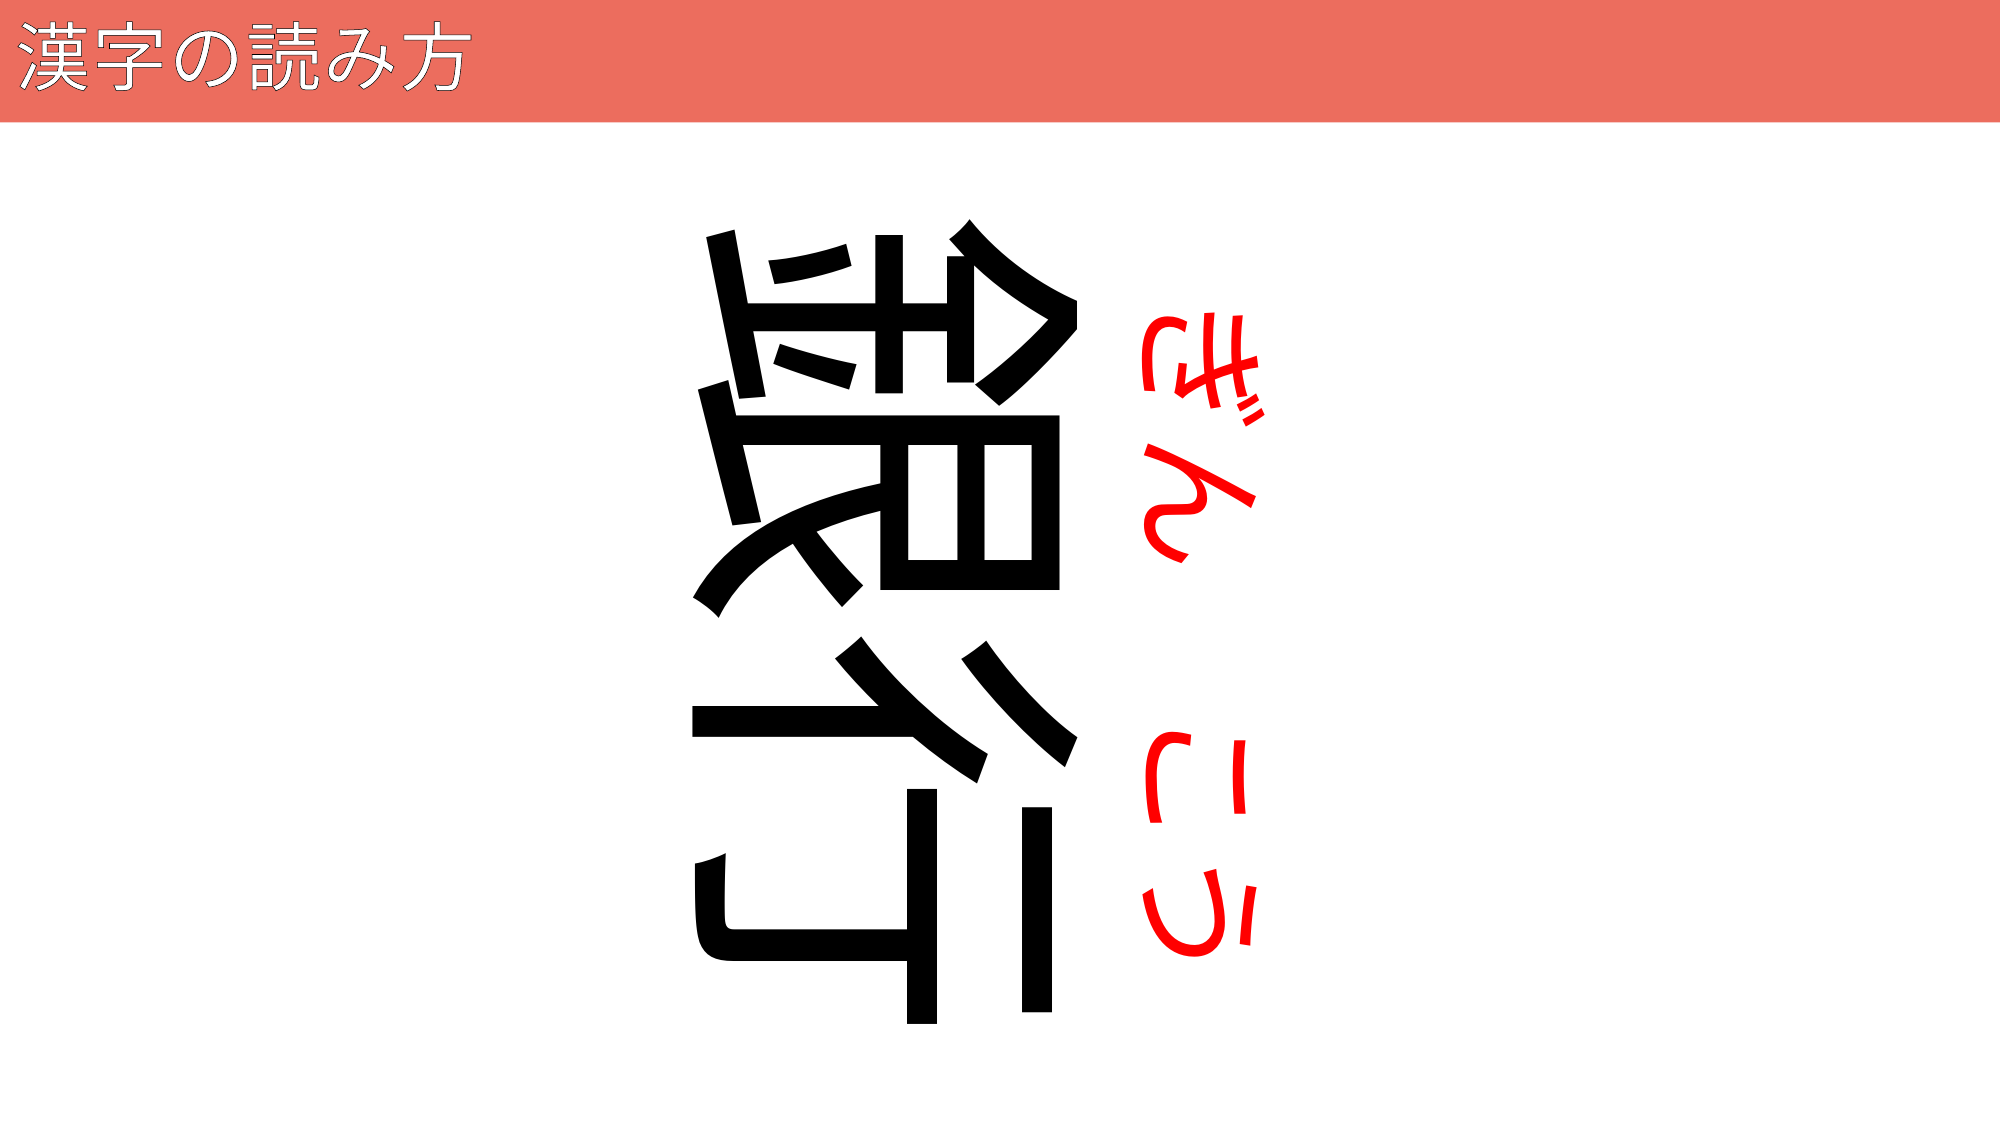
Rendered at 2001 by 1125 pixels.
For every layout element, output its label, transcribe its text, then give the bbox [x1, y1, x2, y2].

text_box 銀行 [616, 195, 1152, 1125]
title 漢字の読み方 [0, 0, 1712, 123]
text_box ぎん こう [1152, 281, 1295, 991]
slide_number 26 [1712, 0, 2000, 123]
